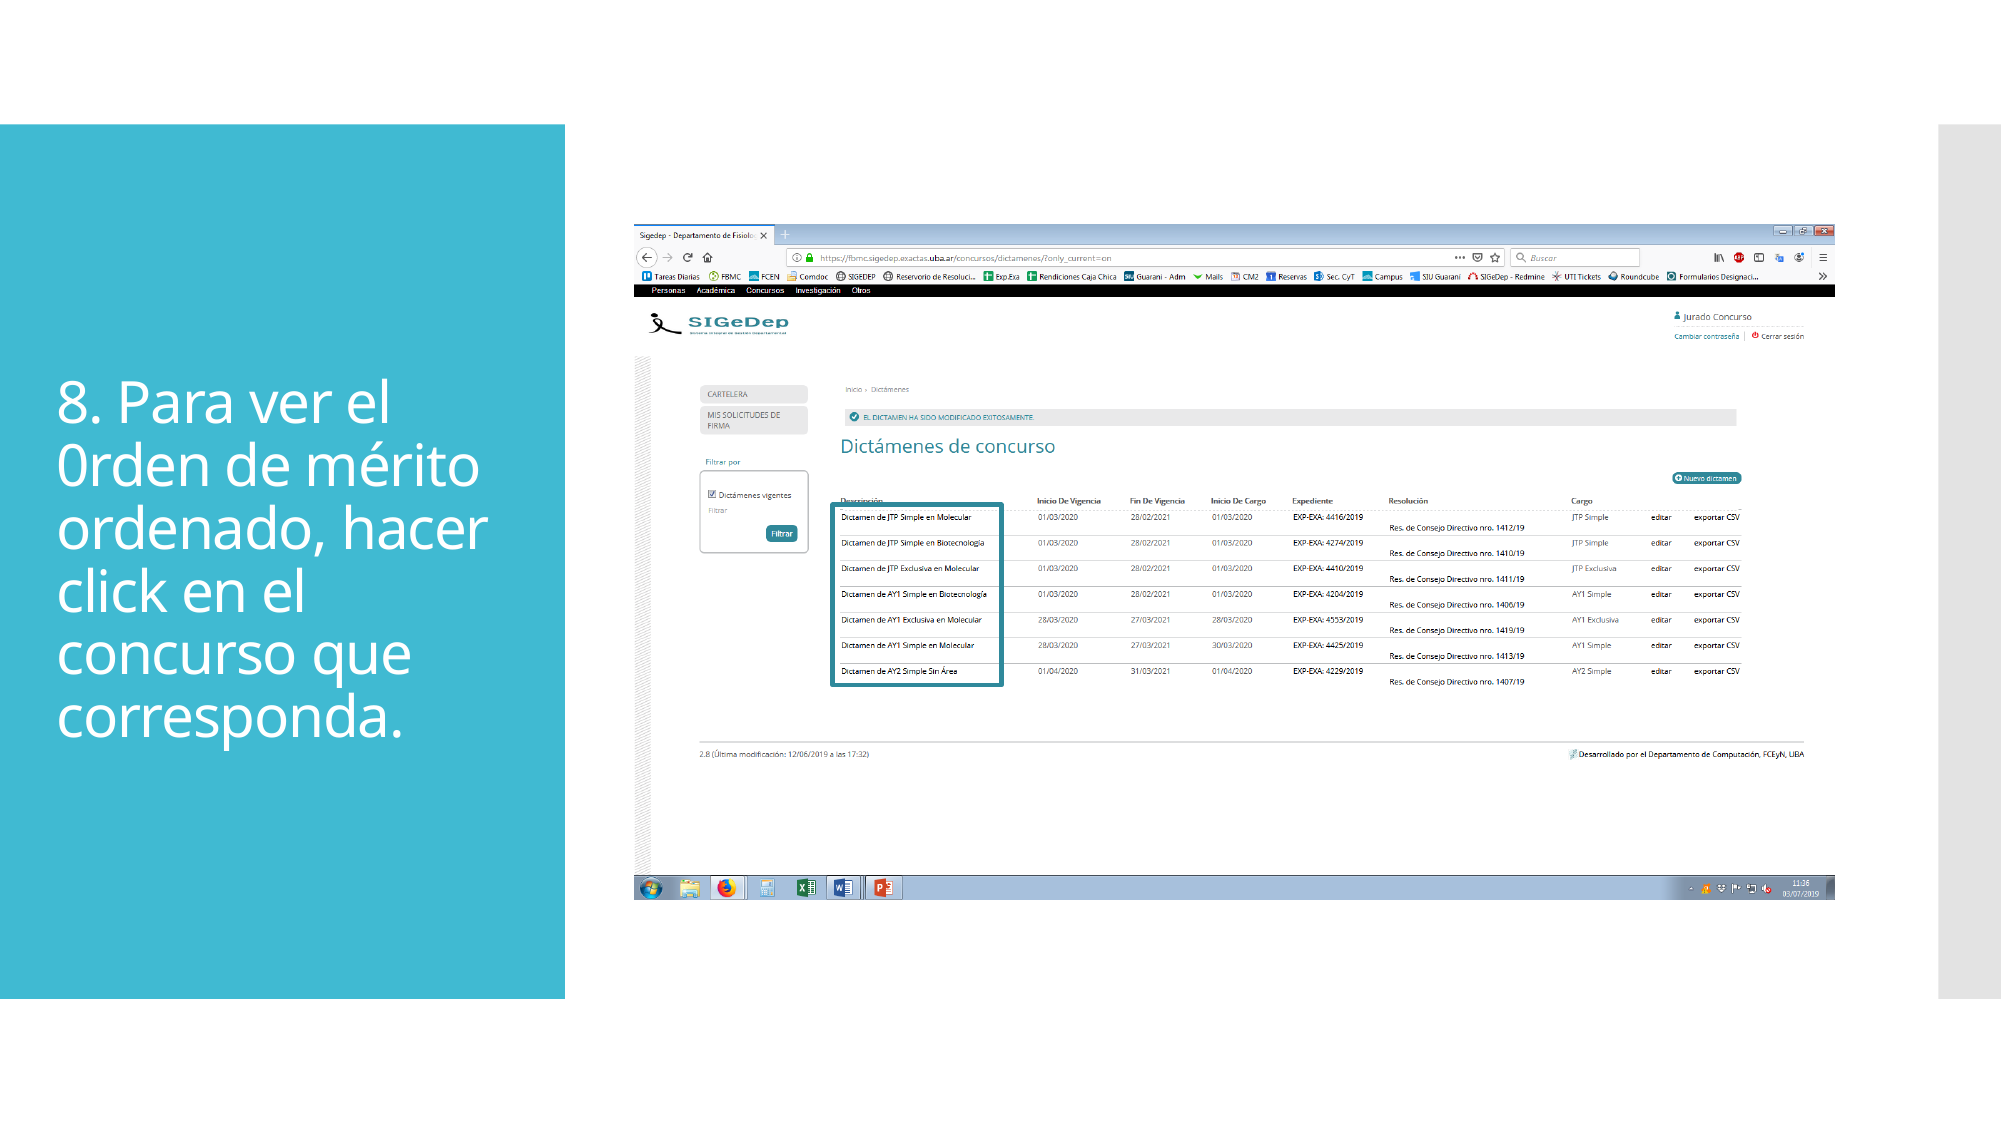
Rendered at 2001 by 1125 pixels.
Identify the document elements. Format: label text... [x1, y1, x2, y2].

title 8. Para ver el 0rden de mérito ordenado, hacer click en el concurso que corresponda. [41, 184, 525, 940]
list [634, 223, 1835, 900]
